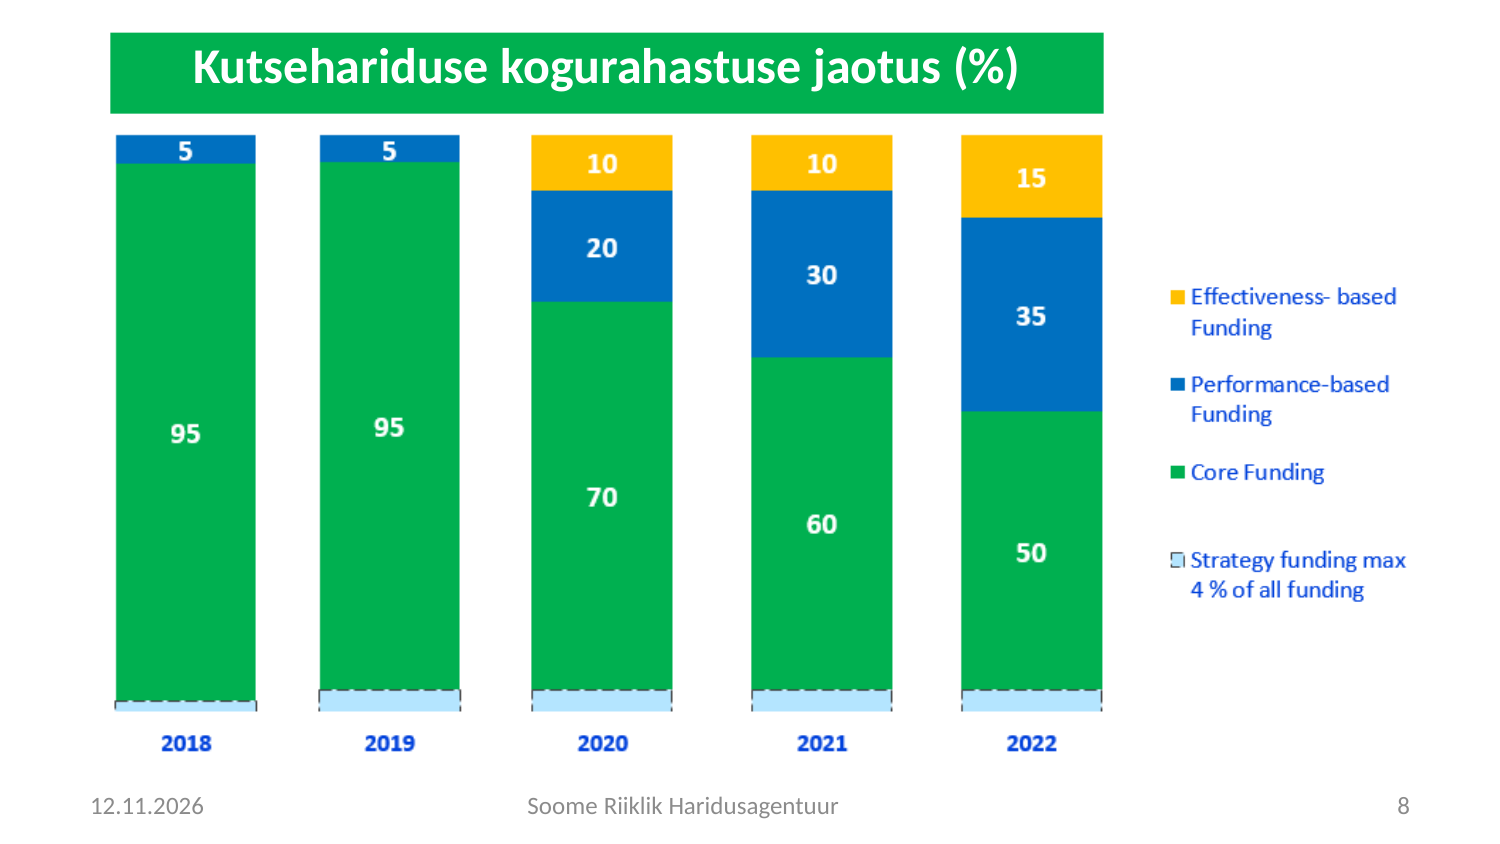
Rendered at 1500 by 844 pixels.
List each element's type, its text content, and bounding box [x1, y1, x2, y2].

picture [110, 128, 265, 761]
picture [287, 128, 486, 761]
text_box Kutsehariduse kogurahastuse jaotus (%) [110, 32, 1104, 114]
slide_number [75, 782, 425, 827]
picture [1161, 279, 1436, 626]
footer Soome Riiklik Haridusagentuur [512, 782, 988, 827]
picture [738, 128, 909, 761]
picture [934, 128, 1109, 761]
picture [511, 128, 696, 761]
slide_number 8 [1074, 782, 1425, 827]
